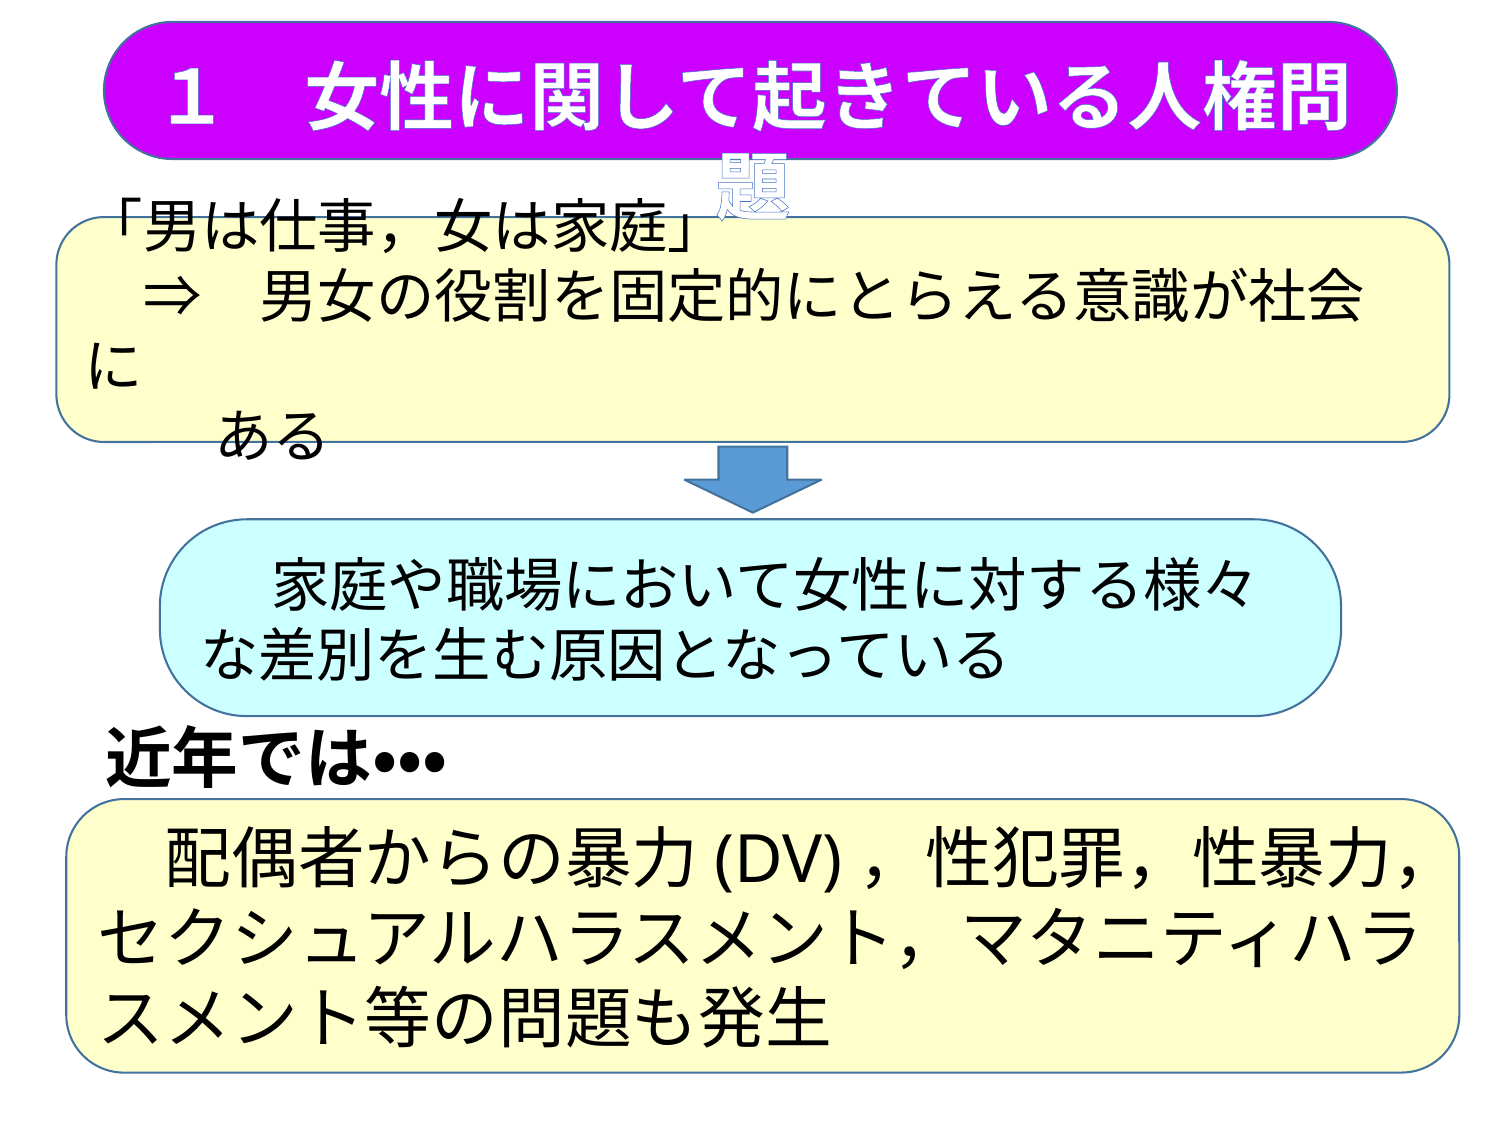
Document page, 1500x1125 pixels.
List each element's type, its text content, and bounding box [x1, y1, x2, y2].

text_box 家庭や職場において女性に対する様々な差別を生む原因となっている [158, 518, 1343, 718]
text_box [683, 445, 823, 514]
text_box 「男は仕事，女は家庭」 ⇒ 男女の役割を固定的にとらえる意識が社会に ある [55, 216, 1451, 444]
text_box [102, 20, 1398, 149]
text_box 配偶者からの暴力(DV)，性犯罪，性暴力，セクシュアルハラスメント，マタニティハラスメント等の問題も発生 [65, 798, 1461, 1074]
text_box 近年では・・・ [90, 707, 463, 803]
text_box １ 女性に関して起きている人権問題 [134, 41, 1372, 237]
